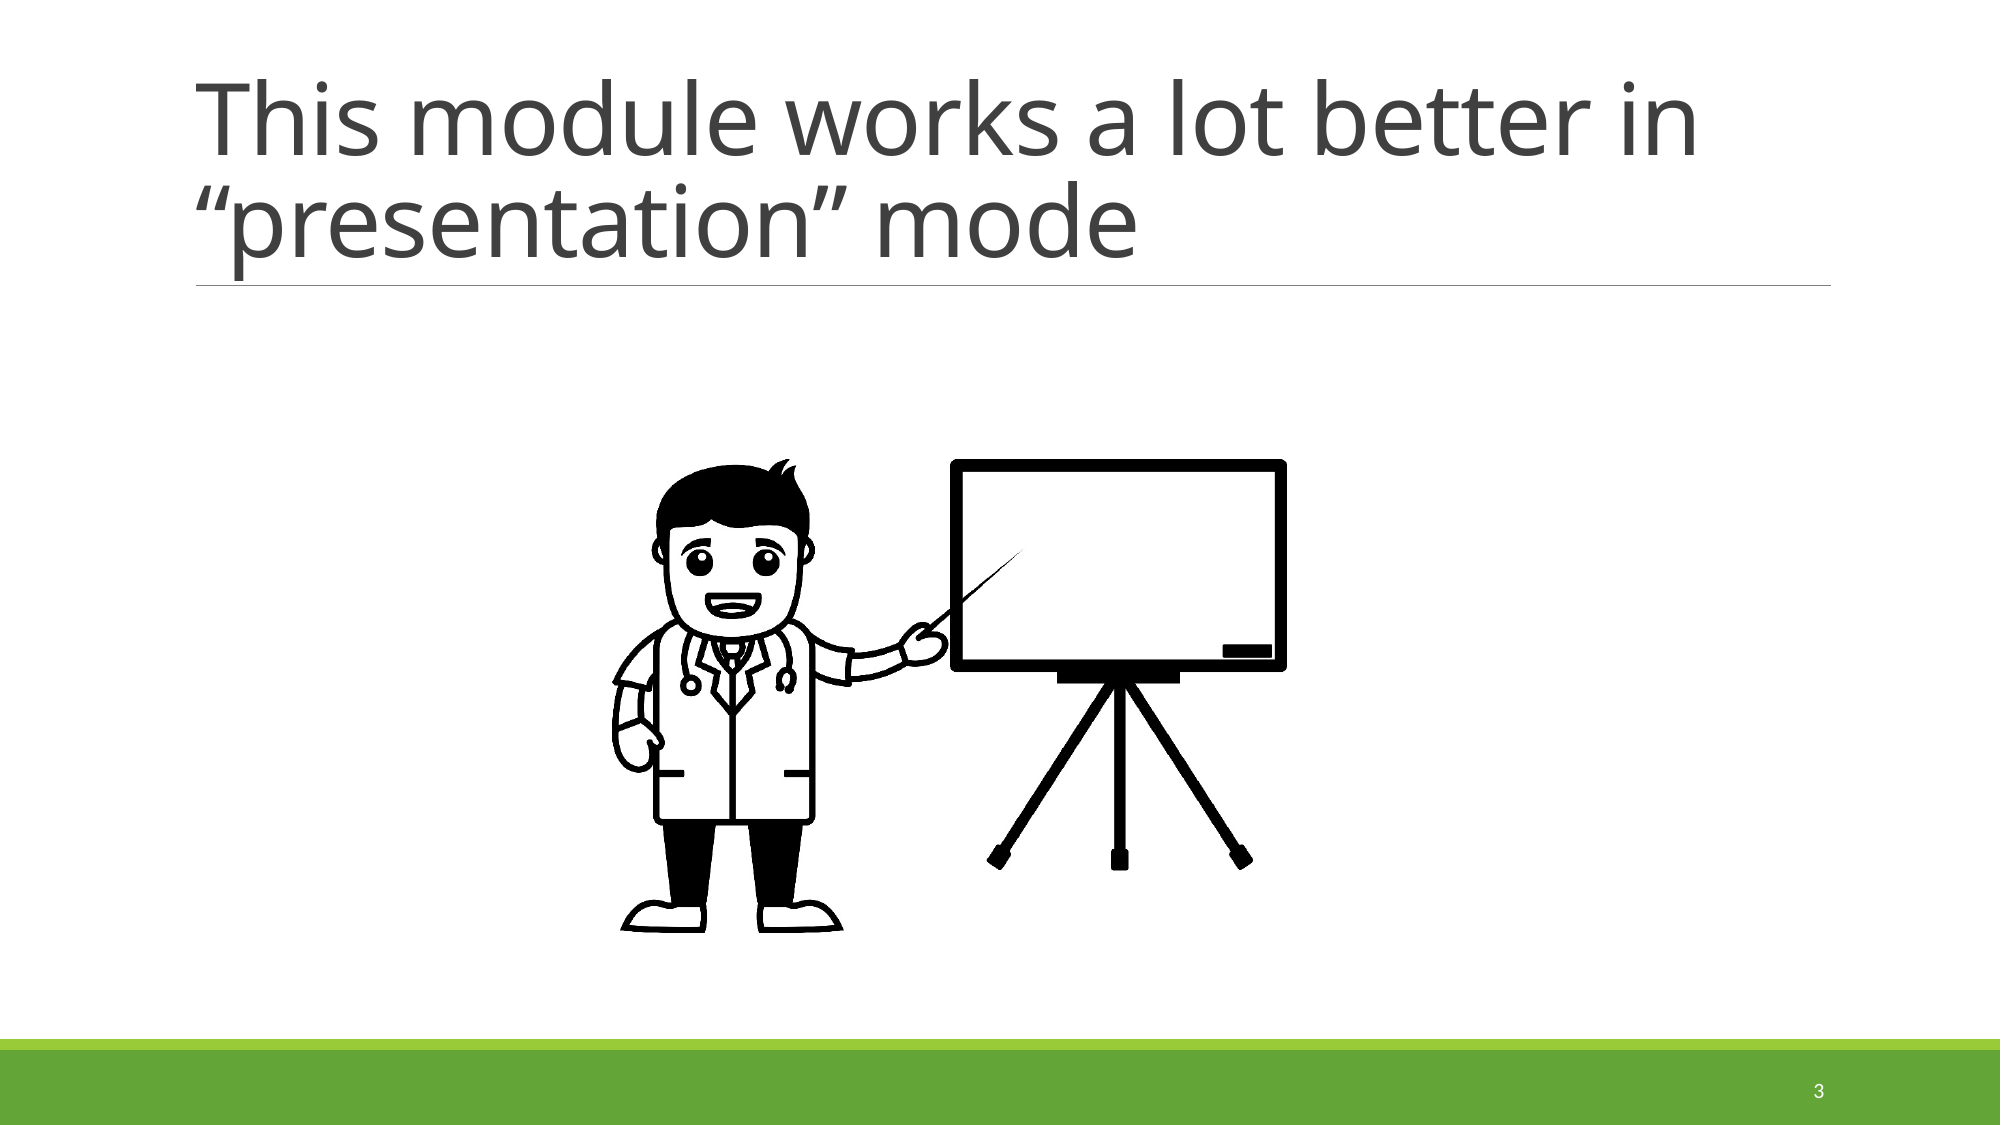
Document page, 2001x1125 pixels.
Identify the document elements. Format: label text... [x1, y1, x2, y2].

picture [611, 459, 1288, 934]
slide_number 3 [1624, 1059, 1840, 1120]
title This module works a lot better in “presentation” mode [180, 47, 1830, 285]
